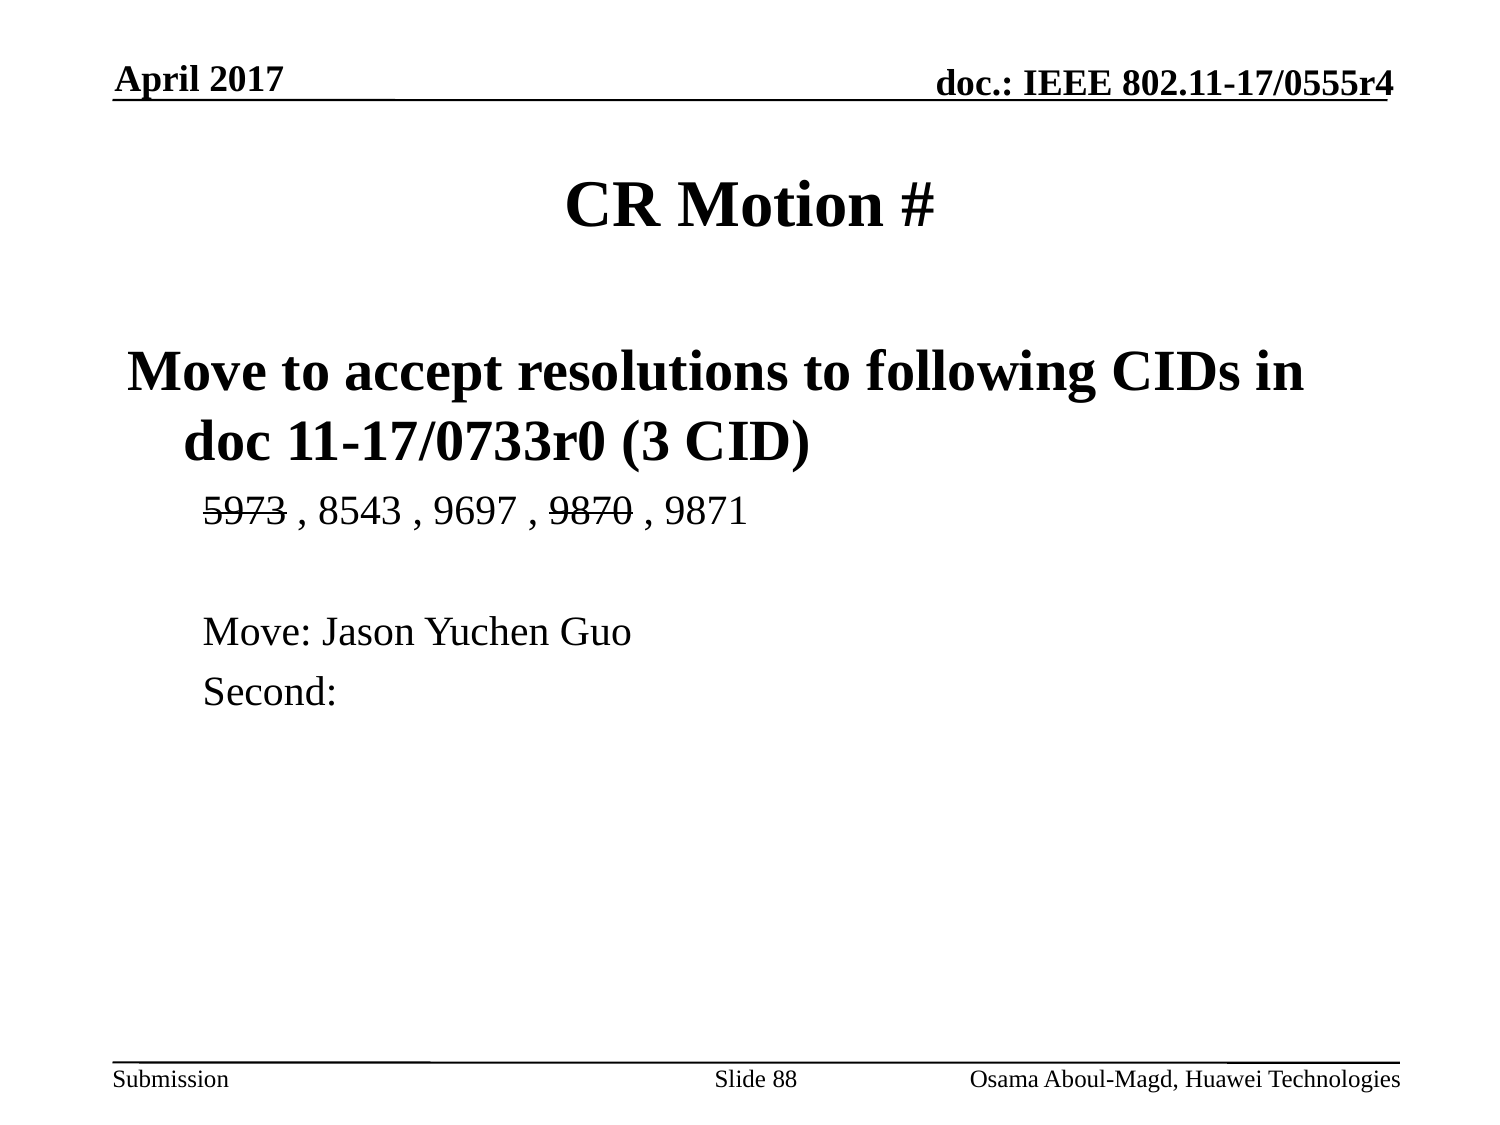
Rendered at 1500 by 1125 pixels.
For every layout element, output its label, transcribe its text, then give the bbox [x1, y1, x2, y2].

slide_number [114, 54, 423, 100]
list Move to accept resolutions to following CIDs in doc 11-17/0733r0 (3 CID) 5973 , 8543 , 9697 , 9870 , 9871 Move: Jason Yuchen Guo Second: [112, 324, 1388, 1000]
title CR Motion # [112, 112, 1388, 288]
footer Osama Aboul-Magd, Huawei Technologies [878, 1061, 1402, 1093]
slide_number Slide 88 [712, 1061, 800, 1123]
